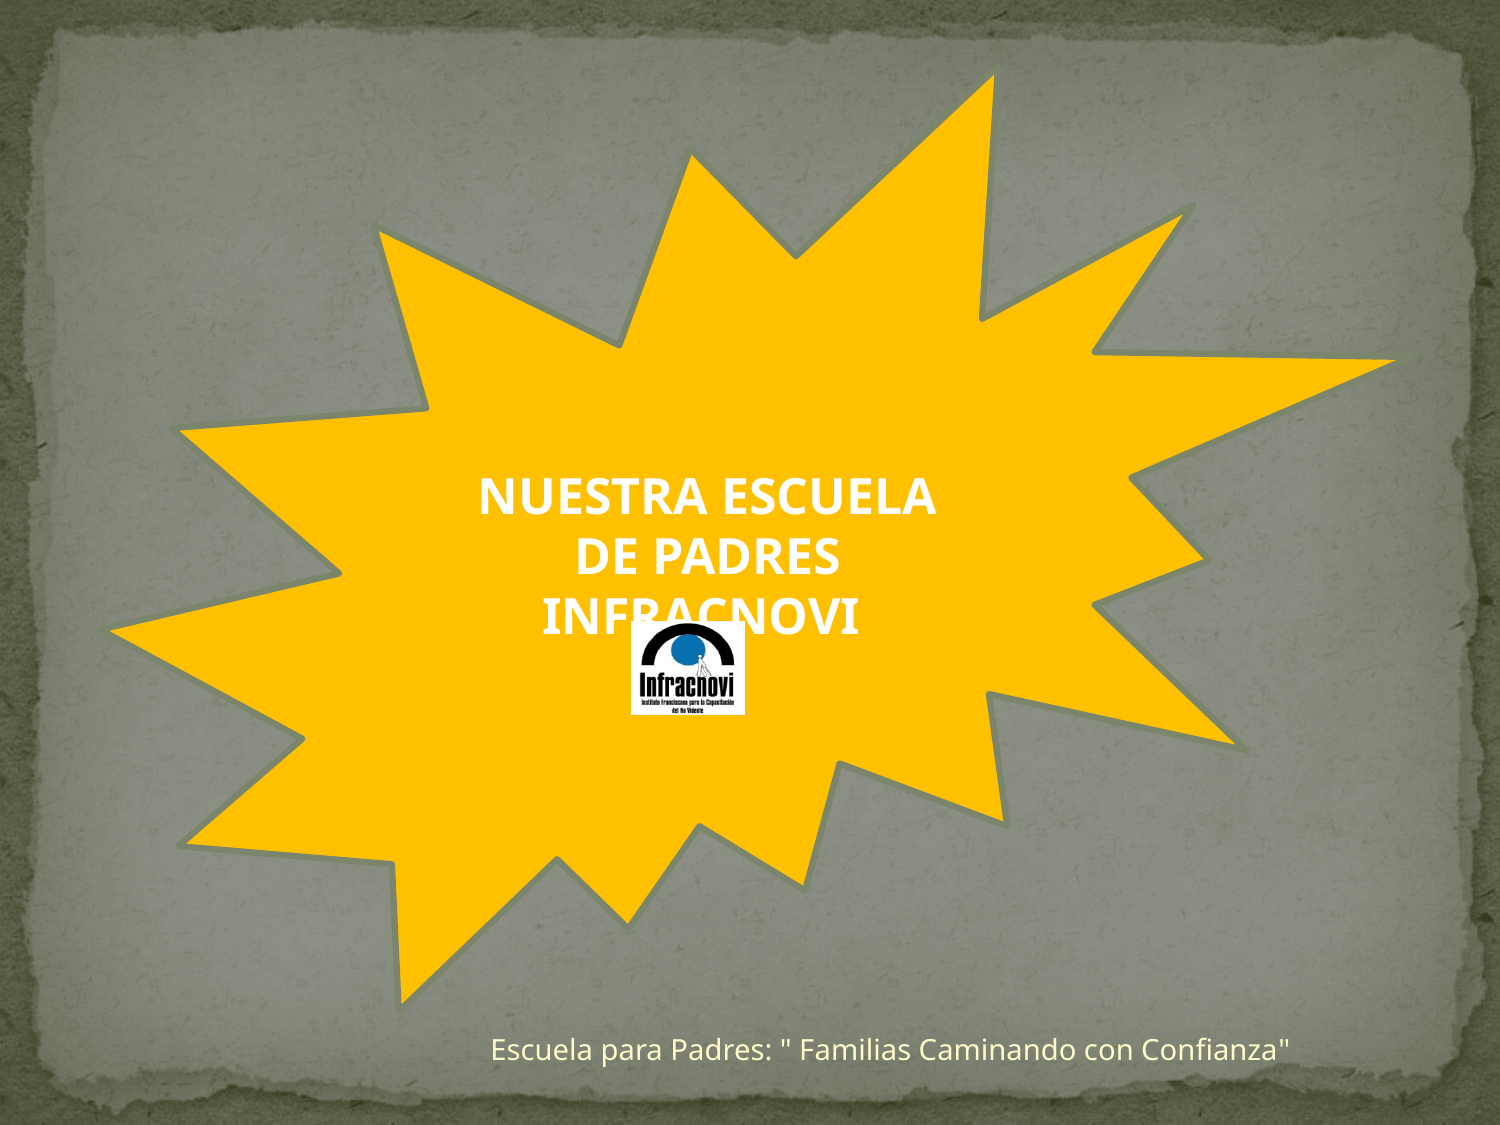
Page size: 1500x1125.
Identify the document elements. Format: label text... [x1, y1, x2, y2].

text_box NUESTRA ESCUELA DE PADRES INFRACNOVI [97, 63, 1415, 1015]
picture [631, 621, 745, 715]
footer Escuela para Padres: " Familias Caminando con Confianza" [183, 1017, 1306, 1081]
